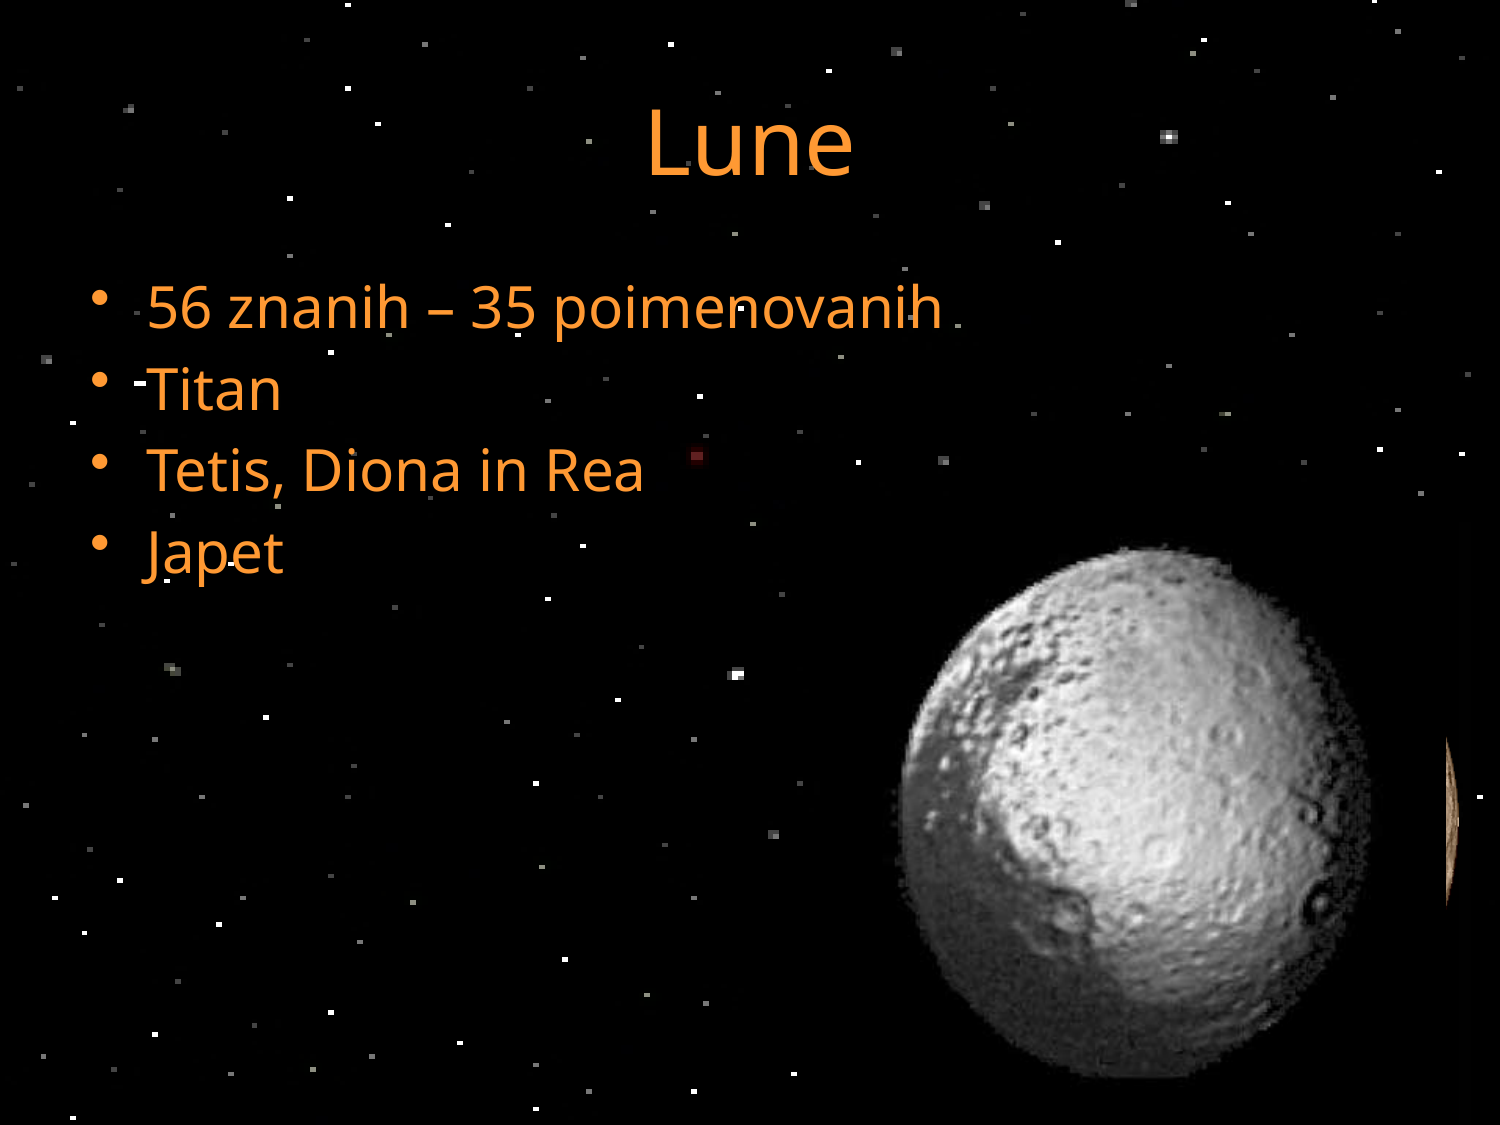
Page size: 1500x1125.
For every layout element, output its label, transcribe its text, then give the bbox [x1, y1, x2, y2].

title Lune [75, 45, 1425, 233]
list 56 znanih – 35 poimenovanih Titan Tetis, Diona in Rea Japet [75, 262, 1425, 1005]
picture [0, 0, 1500, 1125]
